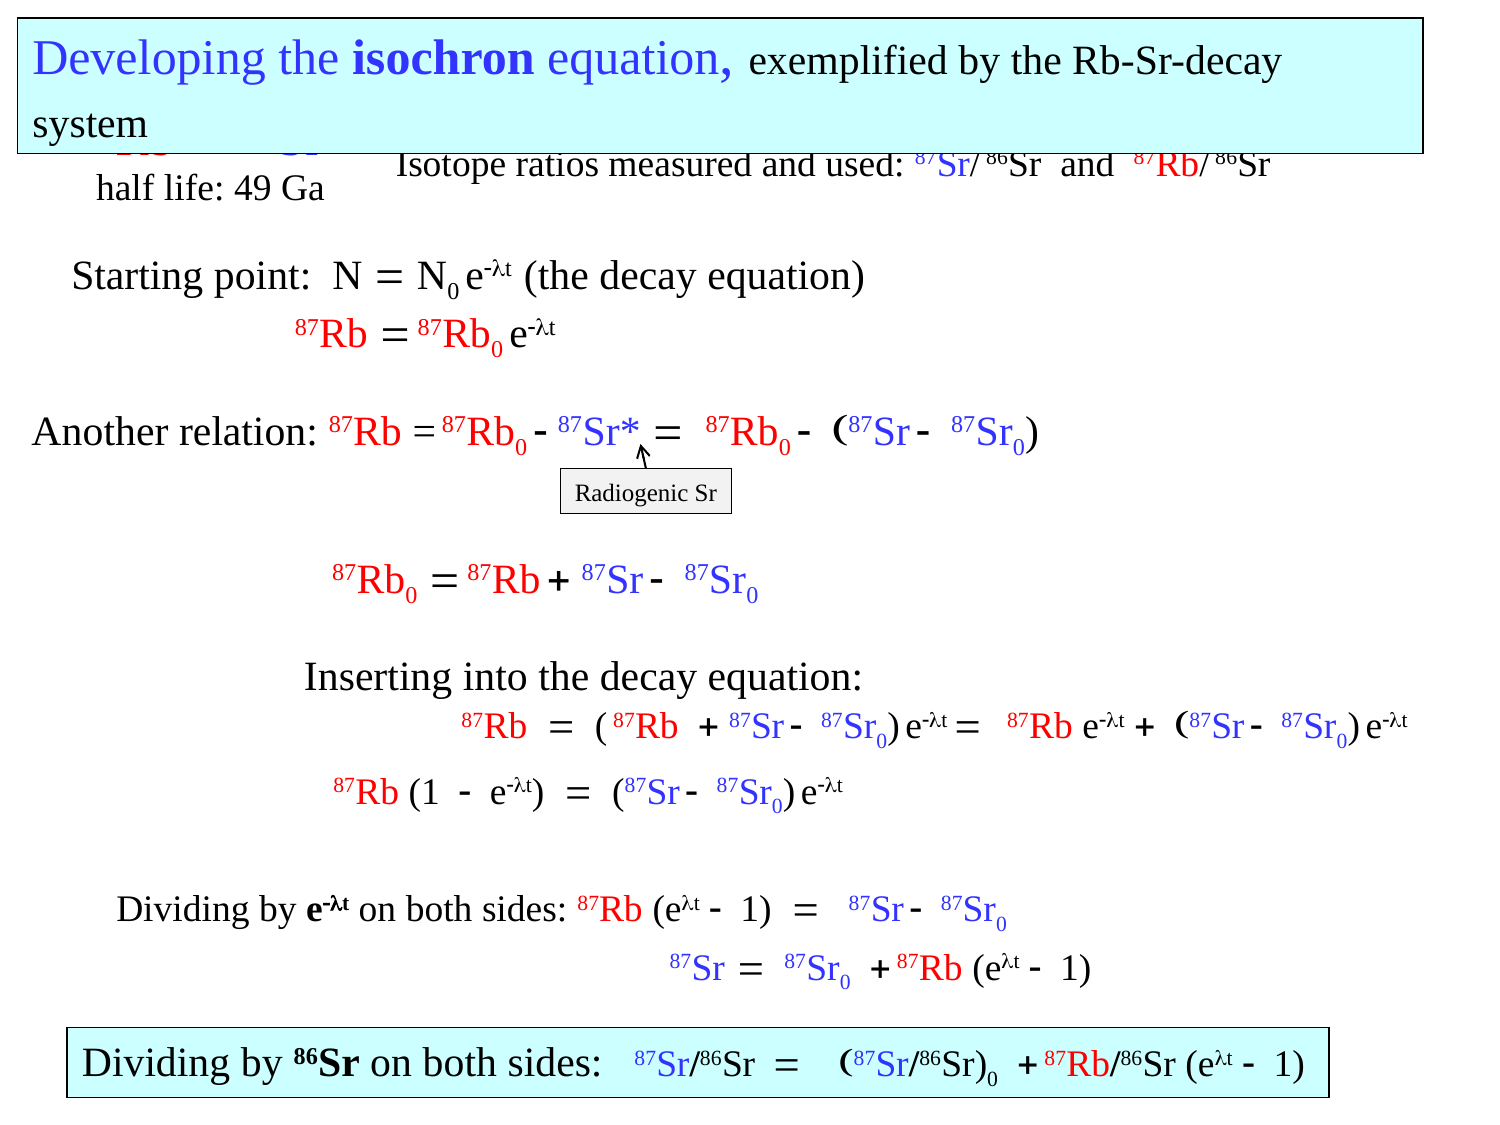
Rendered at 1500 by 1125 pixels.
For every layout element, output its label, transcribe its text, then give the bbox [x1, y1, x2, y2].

text_box Isotope ratios measured and used: 87Sr/ 86Sr and 87Rb/ 86Sr [381, 154, 1296, 191]
text_box Starting point: N = N0 e-lt (the decay equation) 87Rb = 87Rb0 e-lt [56, 238, 881, 370]
text_box Inserting into the decay equation: 87Rb = ( 87Rb + 87Sr - 87Sr0) e-lt = 87Rb e-lt + (87Sr - 87Sr0) e-lt [289, 636, 1451, 760]
text_box Dividing by 86Sr on both sides: 87Sr/86Sr = (87Sr/86Sr)0 + 87Rb/86Sr (elt - 1) [67, 1027, 1329, 1098]
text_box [2, 381, 1068, 515]
text_box Dividing by e-lt on both sides: 87Rb (elt - 1) = 87Sr - 87Sr0 87Sr = 87Sr0 + 87Rb (elt - 1) [101, 869, 1116, 1001]
text_box 87Rb (1 - e-lt) = (87Sr - 87Sr0) e-lt [318, 739, 858, 826]
text_box Developing the isochron equation, exemplified by the Rb-Sr-decay system [17, 18, 1424, 154]
text_box 87Rb0 = 87Rb + 87Sr - 87Sr0 [317, 530, 774, 616]
text_box 87Rb → 87Sr half life: 49 Ga [71, 154, 340, 215]
